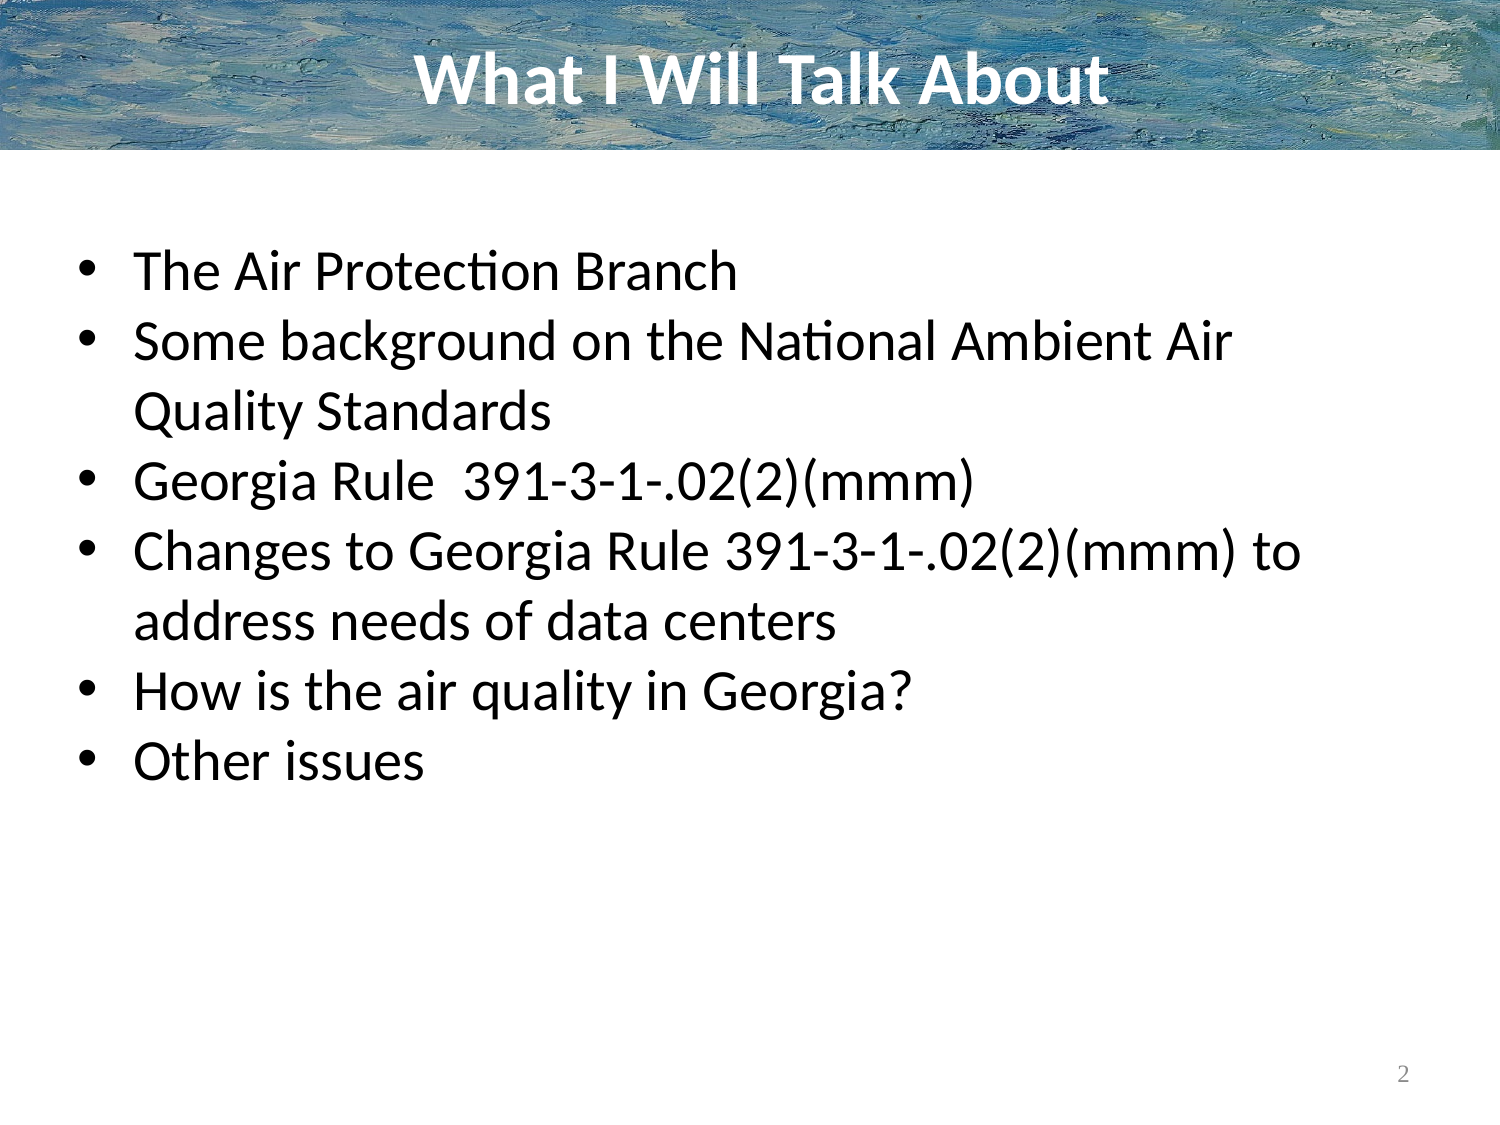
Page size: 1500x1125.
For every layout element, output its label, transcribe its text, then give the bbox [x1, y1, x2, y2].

slide_number 2 [1074, 1042, 1425, 1103]
text_box The Air Protection Branch Some background on the National Ambient Air Quality Standards Georgia Rule 391-3-1-.02(2)(mmm) Changes to Georgia Rule 391-3-1-.02(2)(mmm) to address needs of data centers How is the air quality in Georgia? Other issues [62, 224, 1375, 920]
picture [0, 0, 1500, 151]
